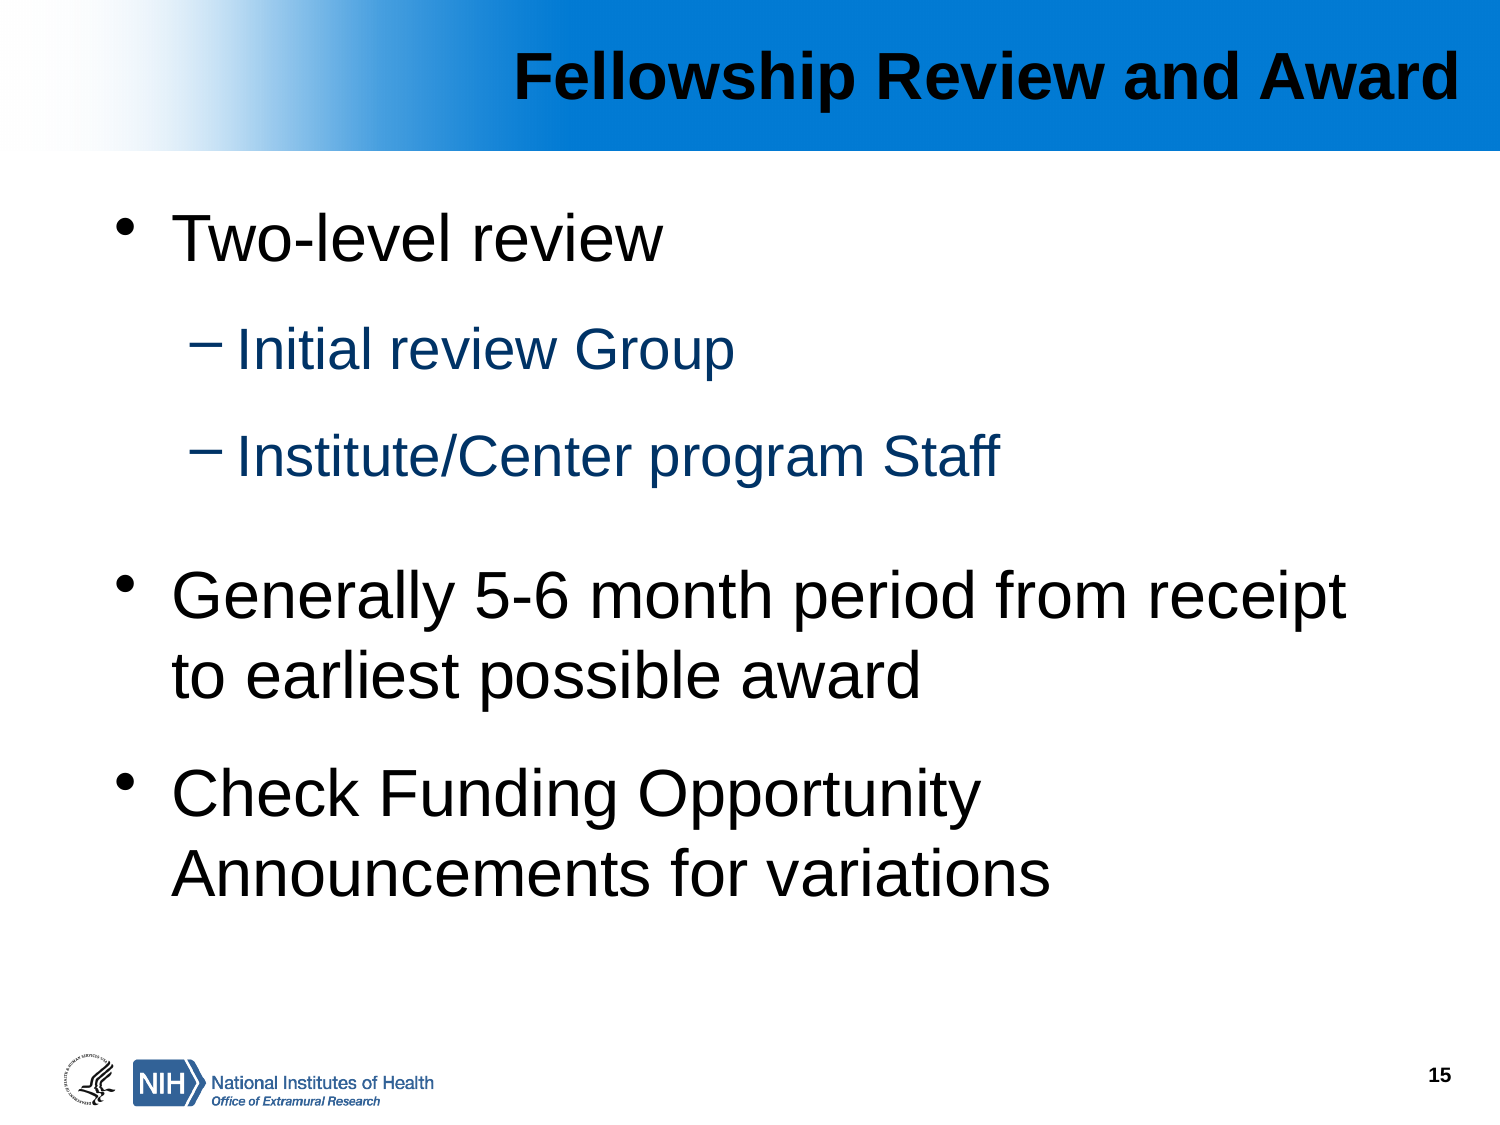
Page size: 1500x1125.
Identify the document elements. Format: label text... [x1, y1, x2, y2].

picture [64, 1054, 116, 1106]
picture [125, 1049, 439, 1113]
list Two-level review Initial review Group Institute/Center program Staff Generally 5-6 month period from receipt to earliest possible award Check Funding Opportunity Announcements for variations [99, 187, 1425, 975]
title Fellowship Review and Award [226, 26, 1477, 120]
picture [0, 0, 1500, 151]
slide_number 15 [1403, 1053, 1467, 1104]
